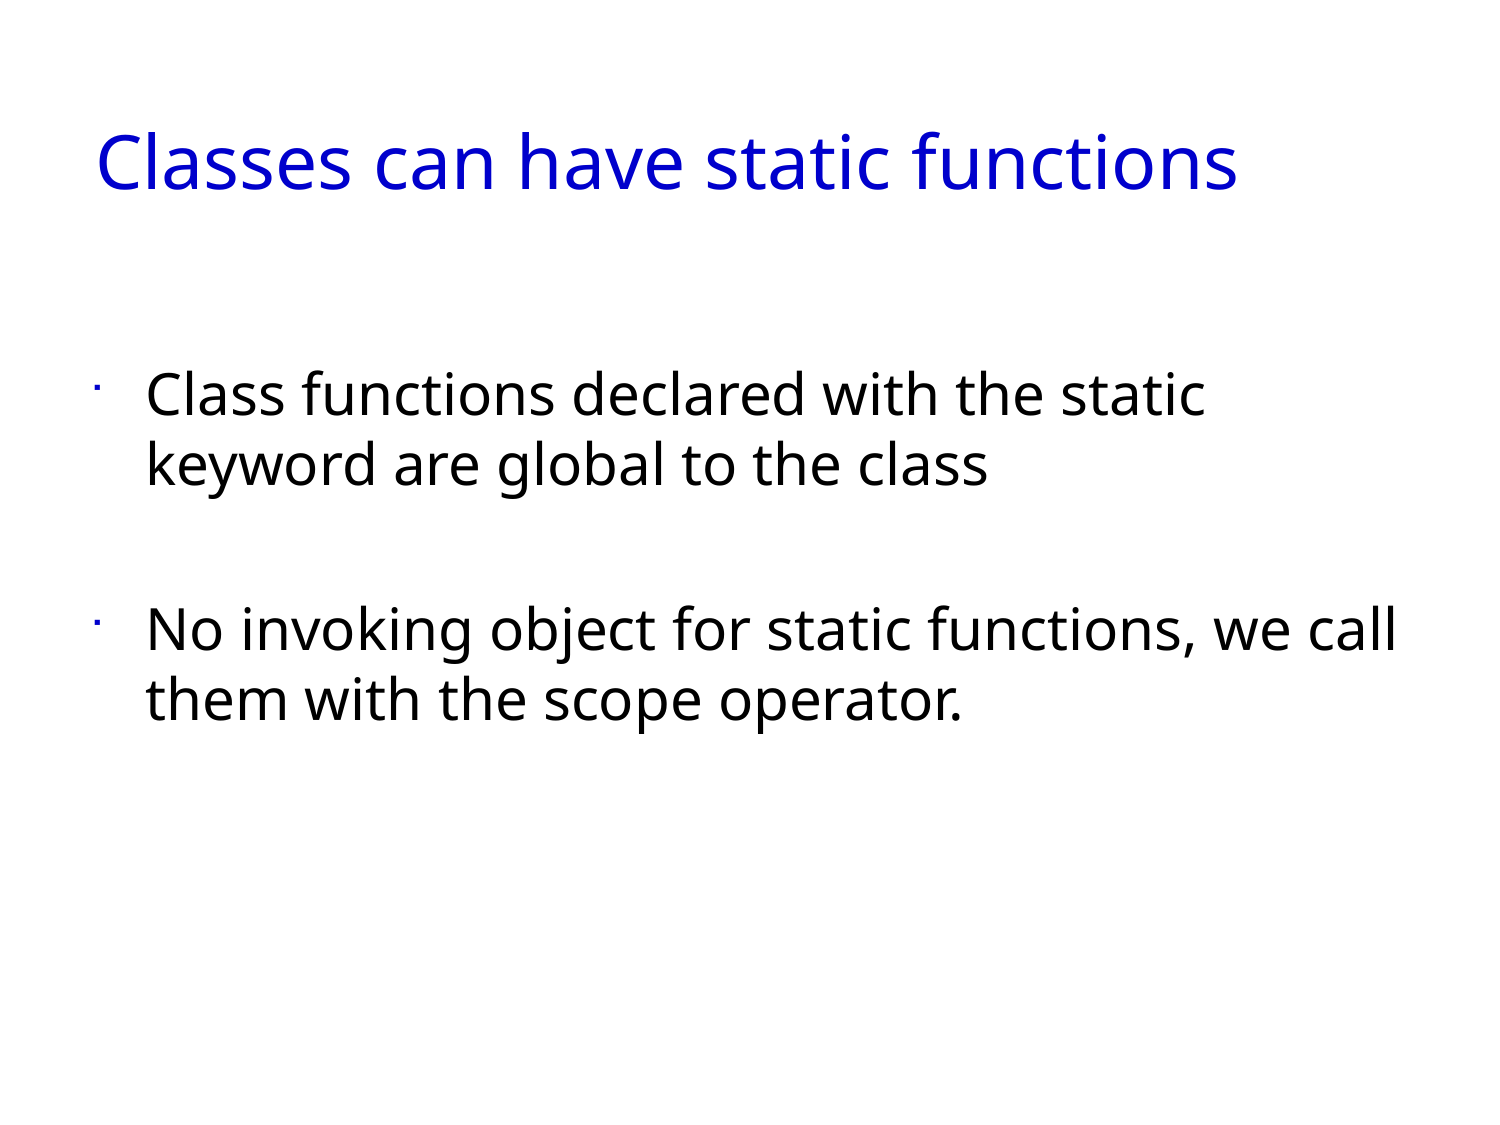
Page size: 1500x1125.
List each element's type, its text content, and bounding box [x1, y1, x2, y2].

list Class functions declared with the static keyword are global to the class No invoking object for static functions, we call them with the scope operator. [88, 274, 1451, 1125]
title Classes can have static functions [86, 0, 1451, 213]
